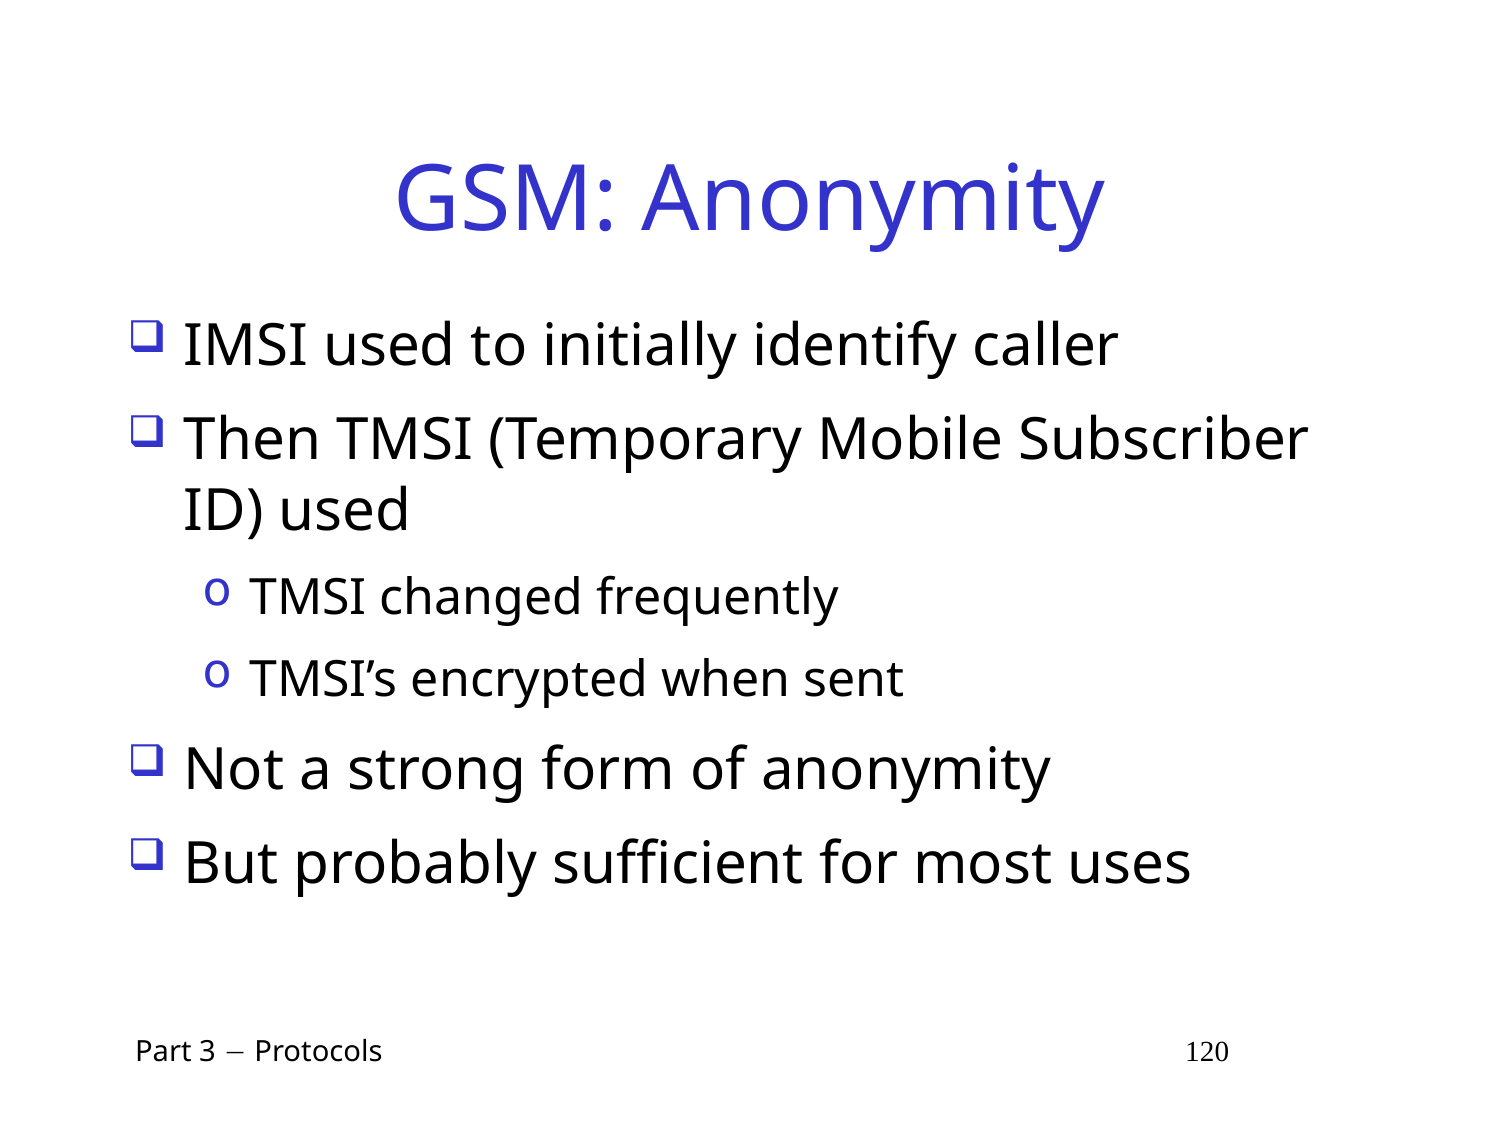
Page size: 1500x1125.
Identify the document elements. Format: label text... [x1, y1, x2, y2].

footer Part 3  Protocols 120 [112, 1024, 1401, 1101]
title GSM: Anonymity [112, 99, 1388, 288]
list IMSI used to initially identify caller Then TMSI (Temporary Mobile Subscriber ID) used TMSI changed frequently TMSI’s encrypted when sent Not a strong form of anonymity But probably sufficient for most uses [112, 299, 1388, 976]
